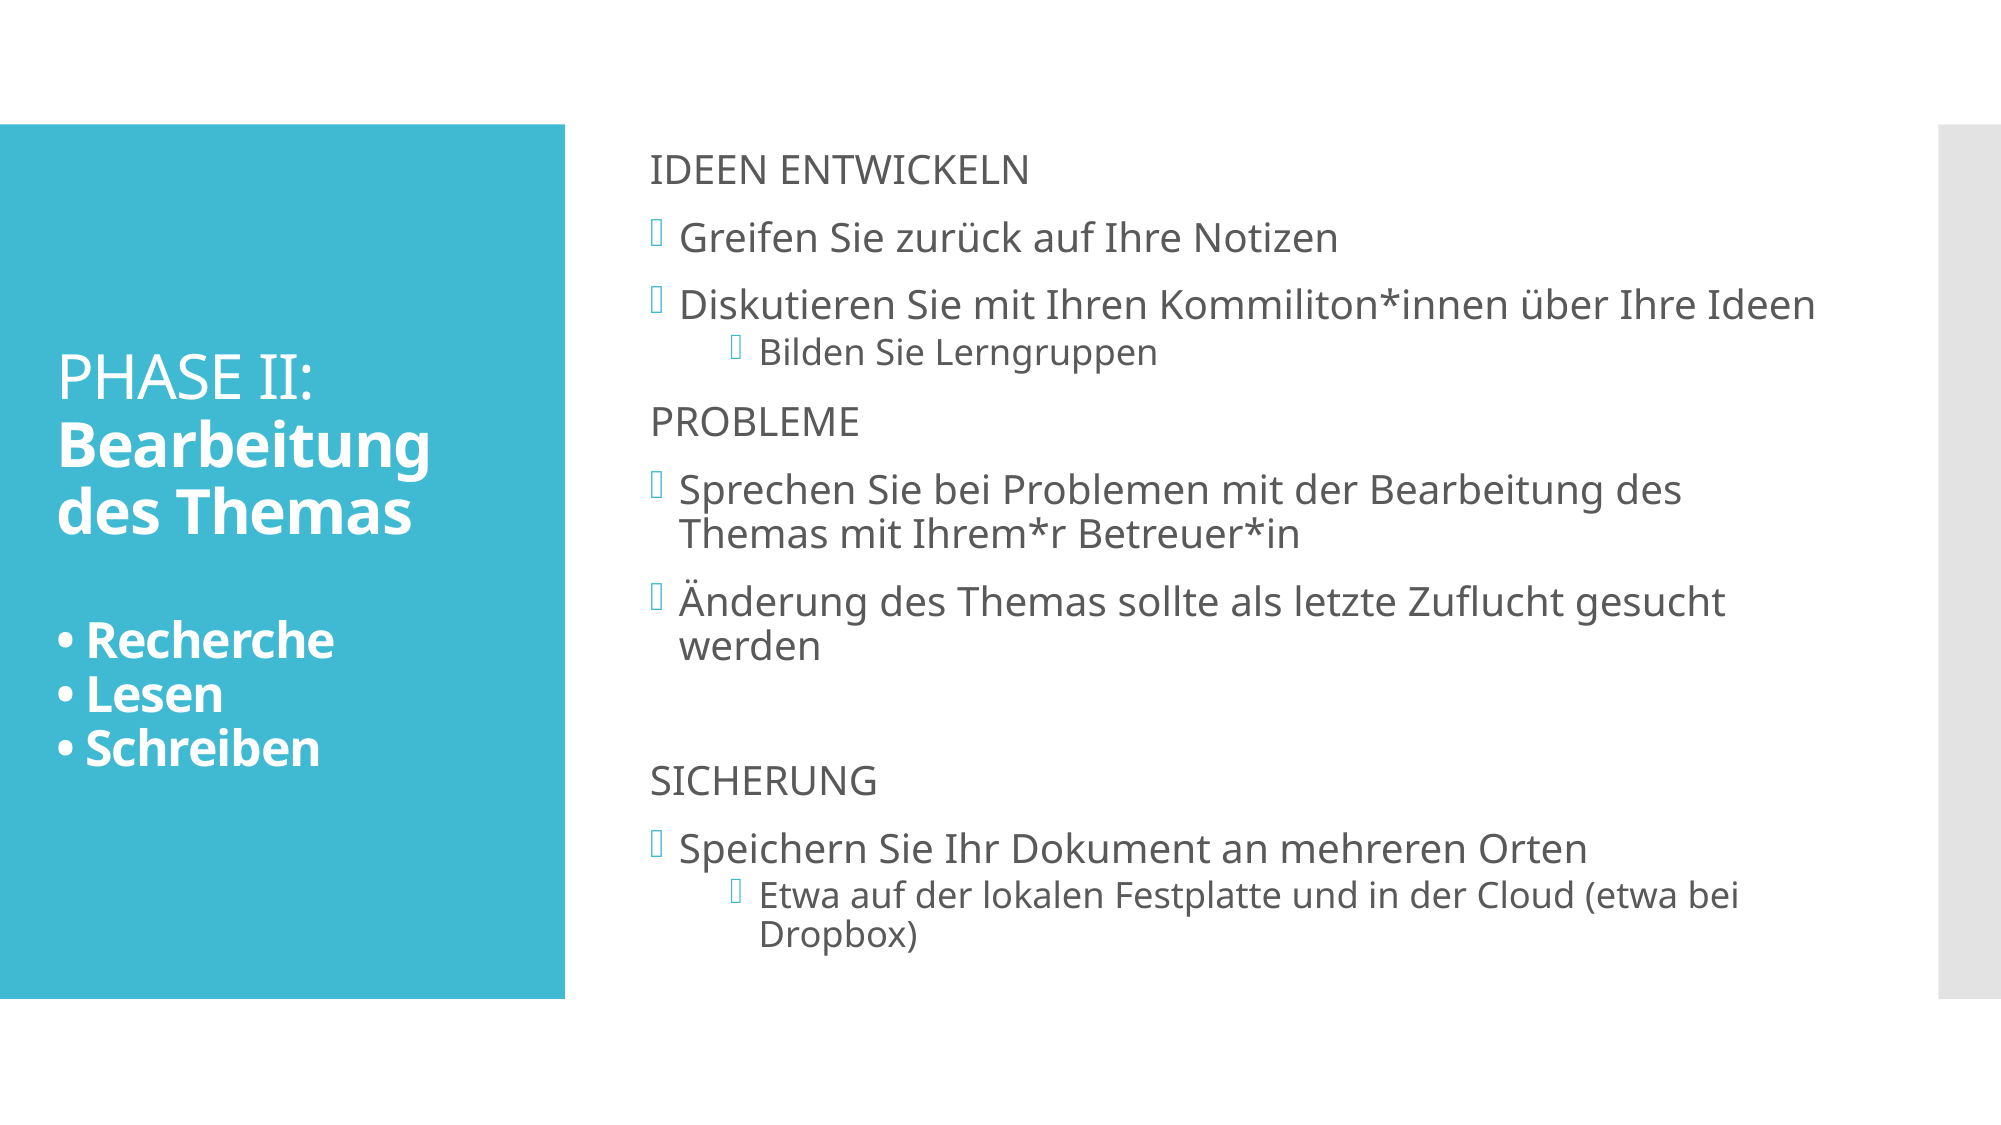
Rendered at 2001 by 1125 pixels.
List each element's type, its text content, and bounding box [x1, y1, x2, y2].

title Phase II: Bearbeitung des Themas • Recherche • Lesen • Schreiben [41, 184, 525, 940]
list Ideen entwickeln Greifen Sie zurück auf Ihre Notizen Diskutieren Sie mit Ihren Kommiliton*innen über Ihre Ideen Bilden Sie Lerngruppen Probleme Sprechen Sie bei Problemen mit der Bearbeitung des Themas mit Ihrem*r Betreuer*in Änderung des Themas sollte als letzte Zuflucht gesucht werden Sicherung Speichern Sie Ihr Dokument an mehreren Orten Etwa auf der lokalen Festplatte und in der Cloud (etwa bei Dropbox) [634, 141, 1835, 982]
